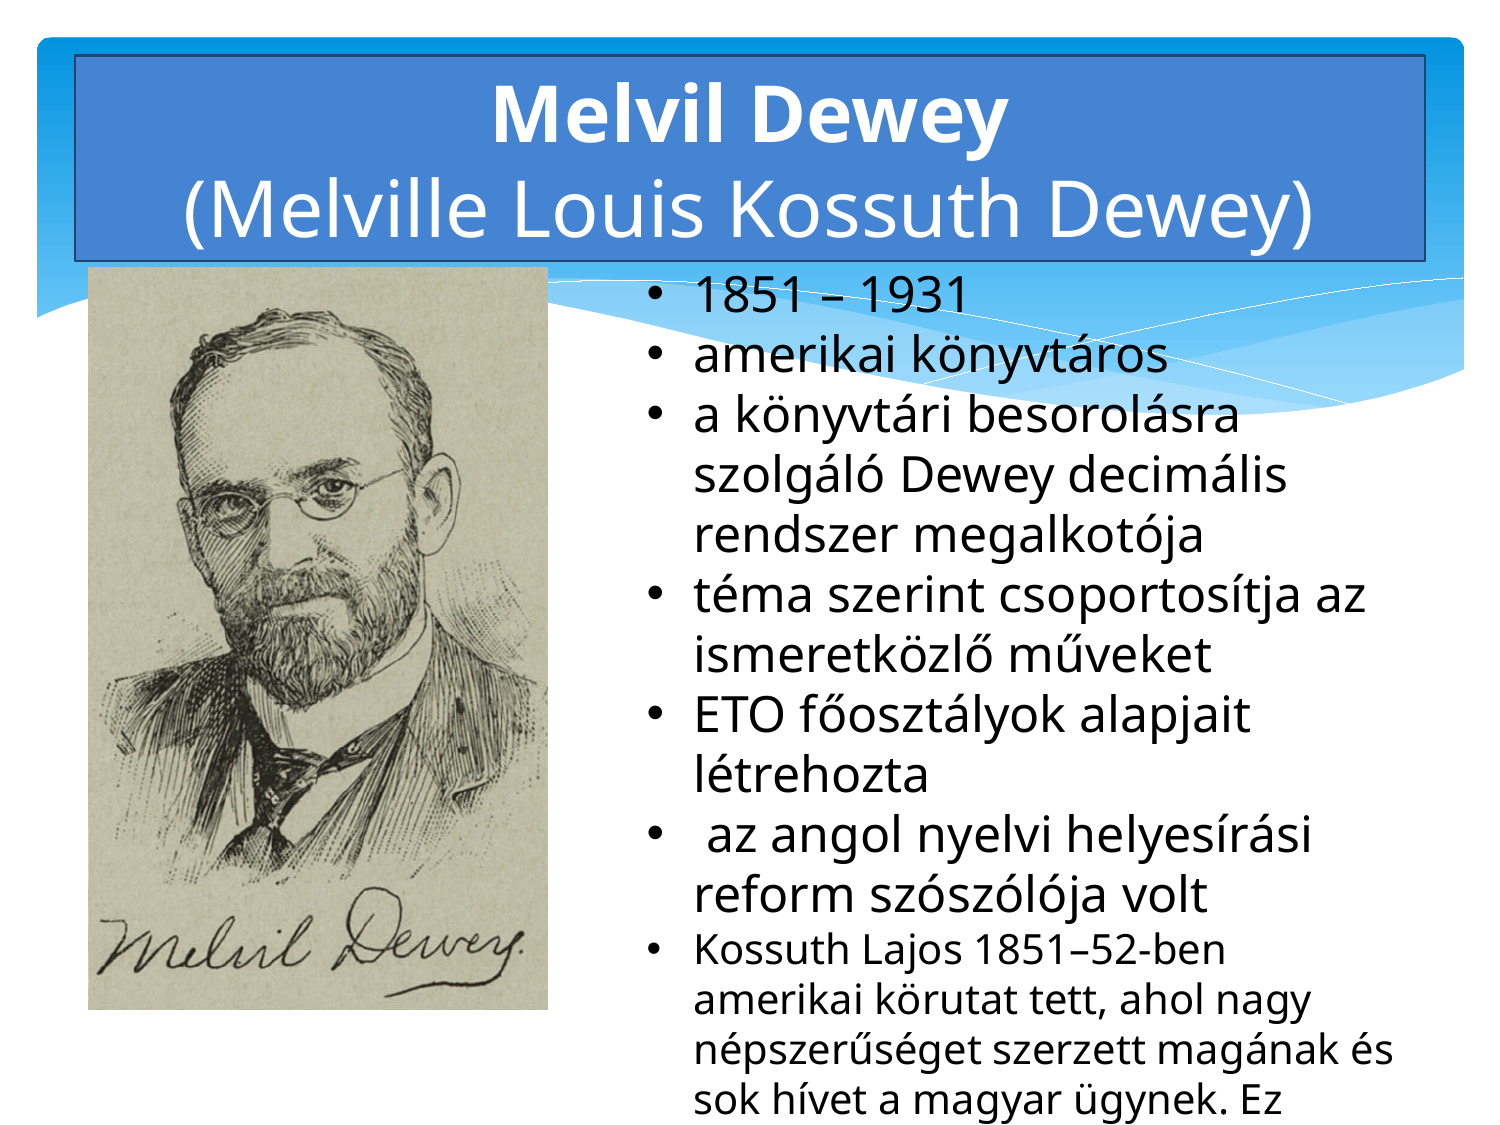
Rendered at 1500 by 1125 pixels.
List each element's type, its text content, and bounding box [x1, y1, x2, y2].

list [88, 266, 548, 1010]
text_box 1851 – 1931 amerikai könyvtáros a könyvtári besorolásra szolgáló Dewey decimális rendszer megalkotója téma szerint csoportosítja az ismeretközlő műveket ETO főosztályok alapjait létrehozta az angol nyelvi helyesírási reform szószólója volt Kossuth Lajos 1851–52-ben amerikai körutat tett, ahol nagy népszerűséget szerzett magának és sok hívet a magyar ügynek. Ez tükröződik Dewey középső nevében is. [631, 255, 1424, 1125]
title Melvil Dewey (Melville Louis Kossuth Dewey) [74, 54, 1426, 262]
